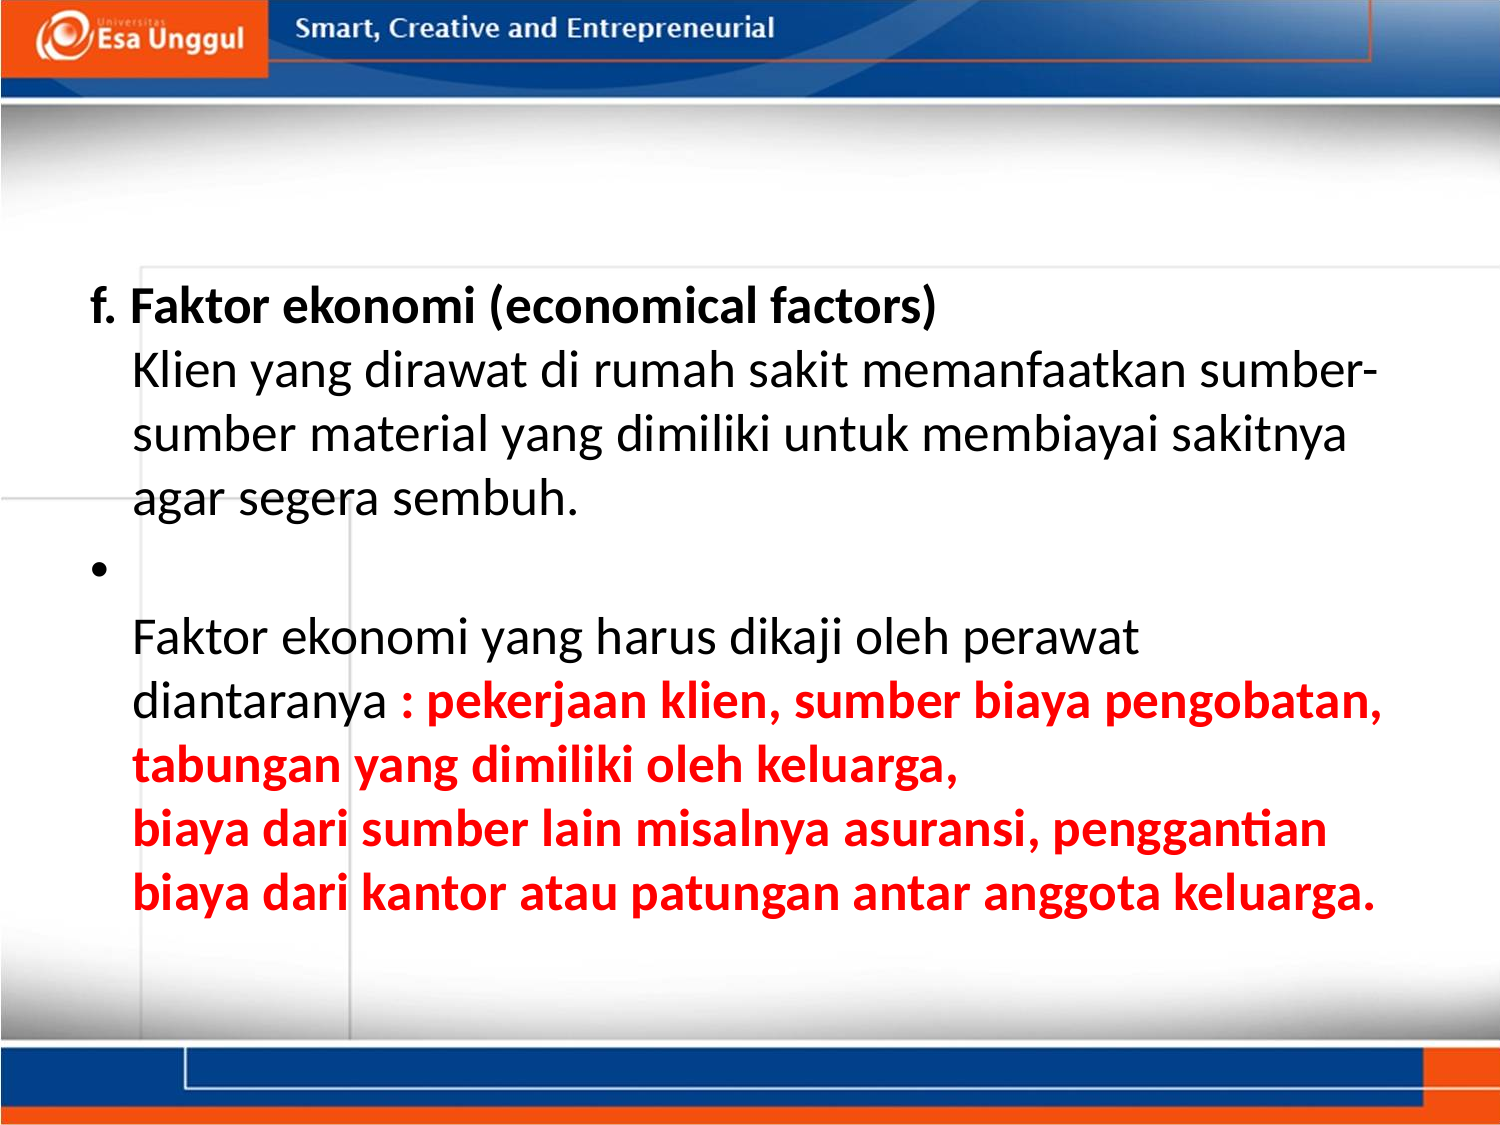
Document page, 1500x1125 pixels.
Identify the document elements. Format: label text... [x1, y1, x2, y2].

list f. Faktor ekonomi (economical factors) Klien yang dirawat di rumah sakit memanfaatkan sumber-sumber material yang dimiliki untuk membiayai sakitnya agar segera sembuh. Faktor ekonomi yang harus dikaji oleh perawat diantaranya : pekerjaan klien, sumber biaya pengobatan, tabungan yang dimiliki oleh keluarga, biaya dari sumber lain misalnya asuransi, penggantian biaya dari kantor atau patungan antar anggota keluarga. [75, 262, 1425, 1005]
picture [0, 0, 1500, 1125]
